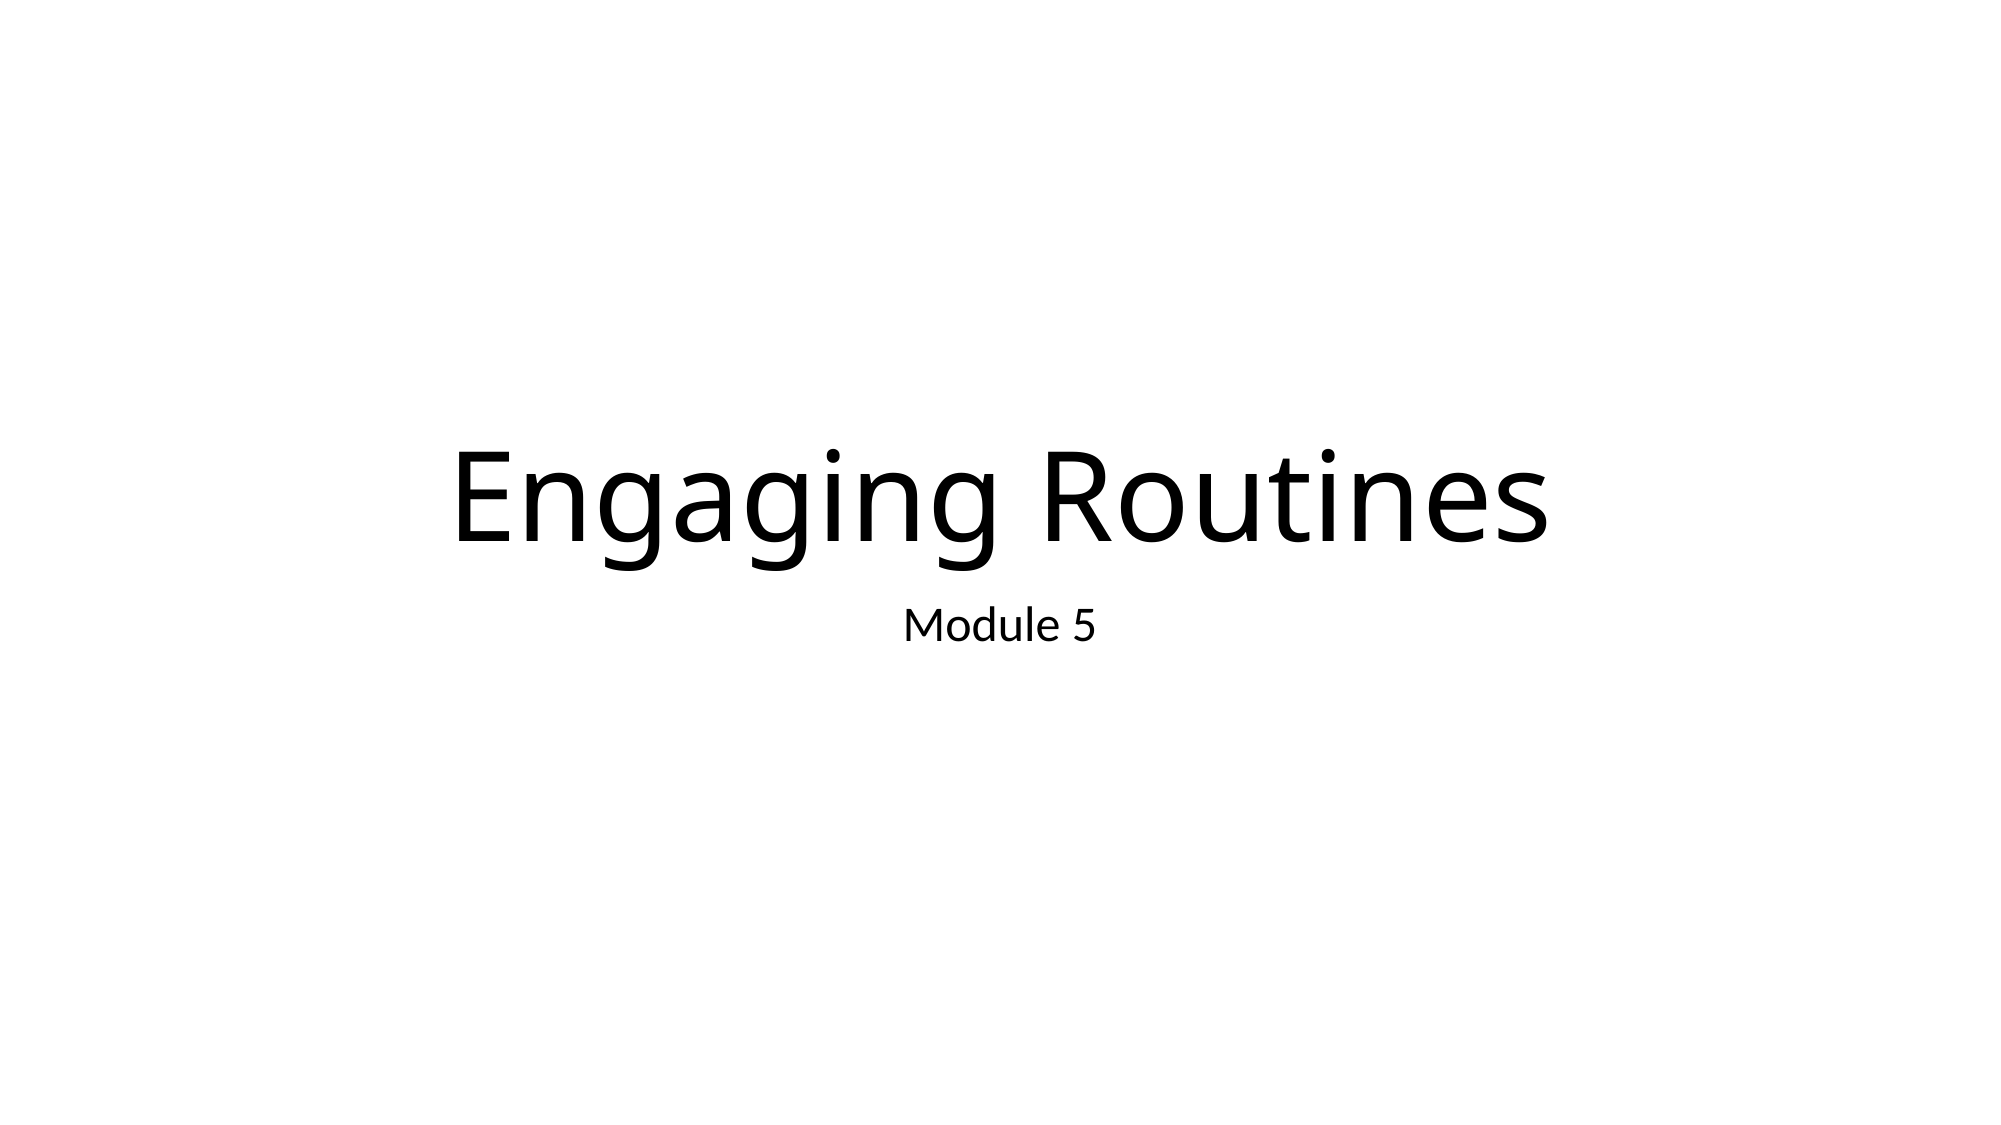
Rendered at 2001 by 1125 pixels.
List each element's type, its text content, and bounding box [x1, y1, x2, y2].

title Engaging Routines [249, 184, 1750, 576]
subtitle Module 5 [249, 590, 1750, 863]
